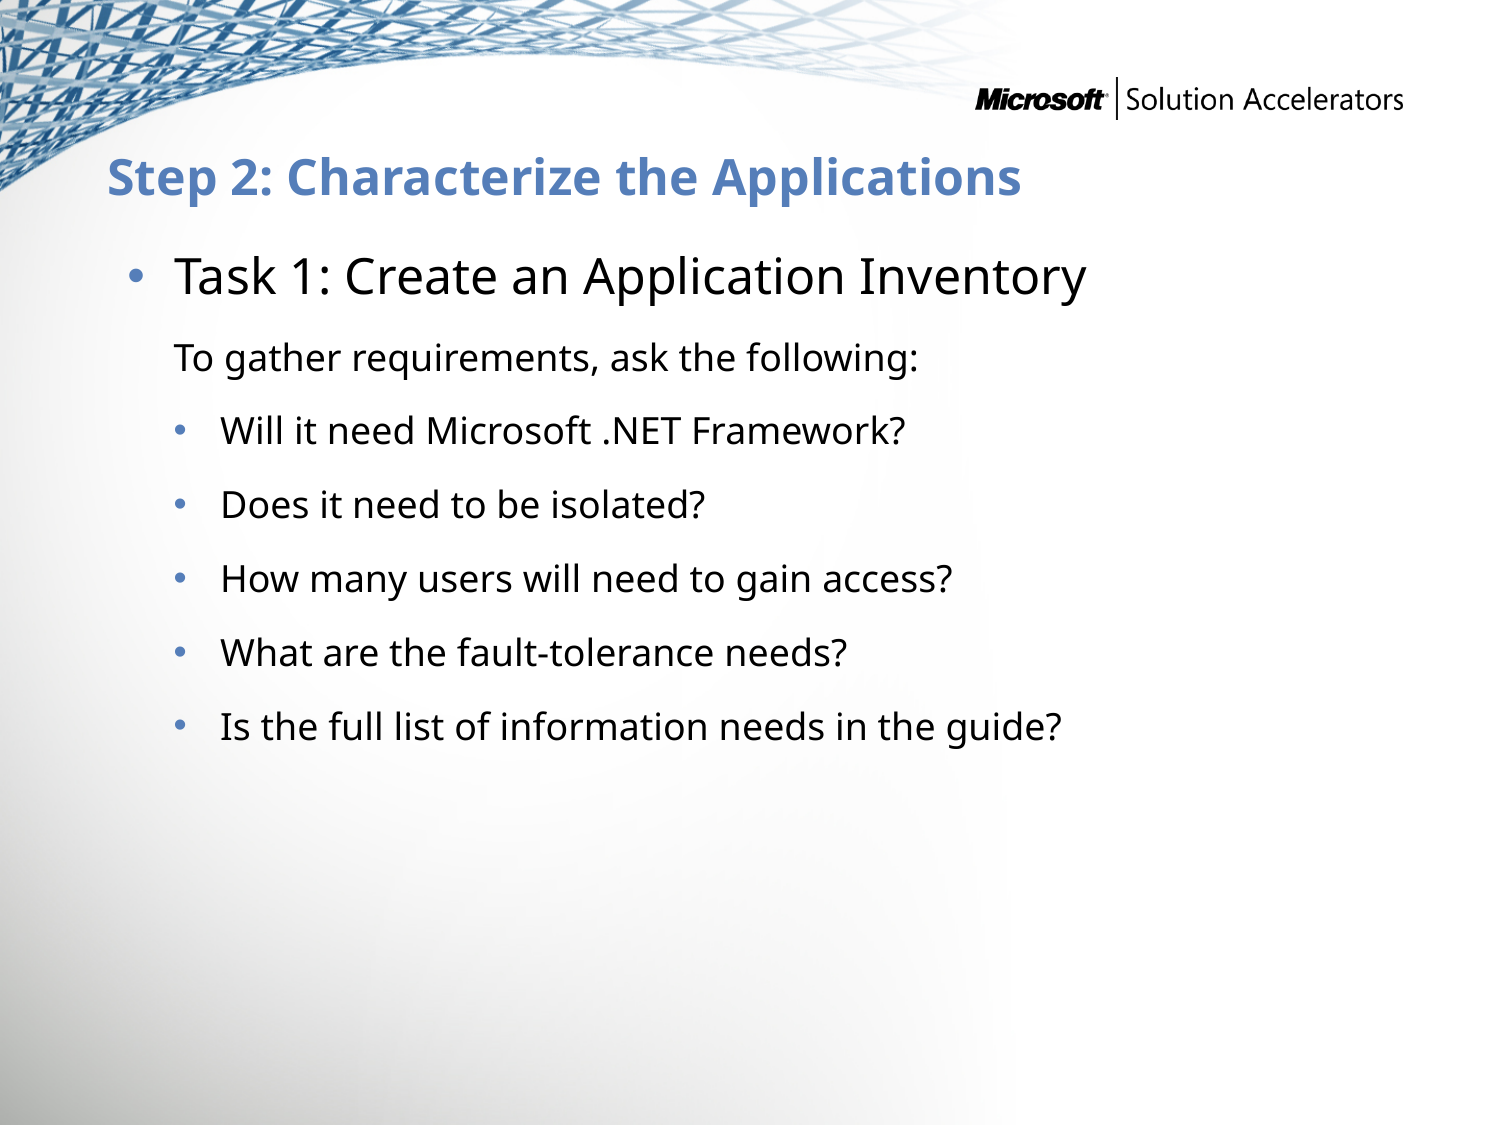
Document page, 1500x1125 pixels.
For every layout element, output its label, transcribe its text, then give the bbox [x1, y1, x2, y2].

picture [0, 0, 1500, 1125]
text_box Task 1: Create an Application Inventory To gather requirements, ask the following: Will it need Microsoft .NET Framework? Does it need to be isolated? How many users will need to gain access? What are the fault-tolerance needs? Is the full list of information needs in the guide? [112, 237, 1325, 806]
list [88, 237, 1439, 1063]
title Step 2: Characterize the Applications [99, 137, 1450, 214]
